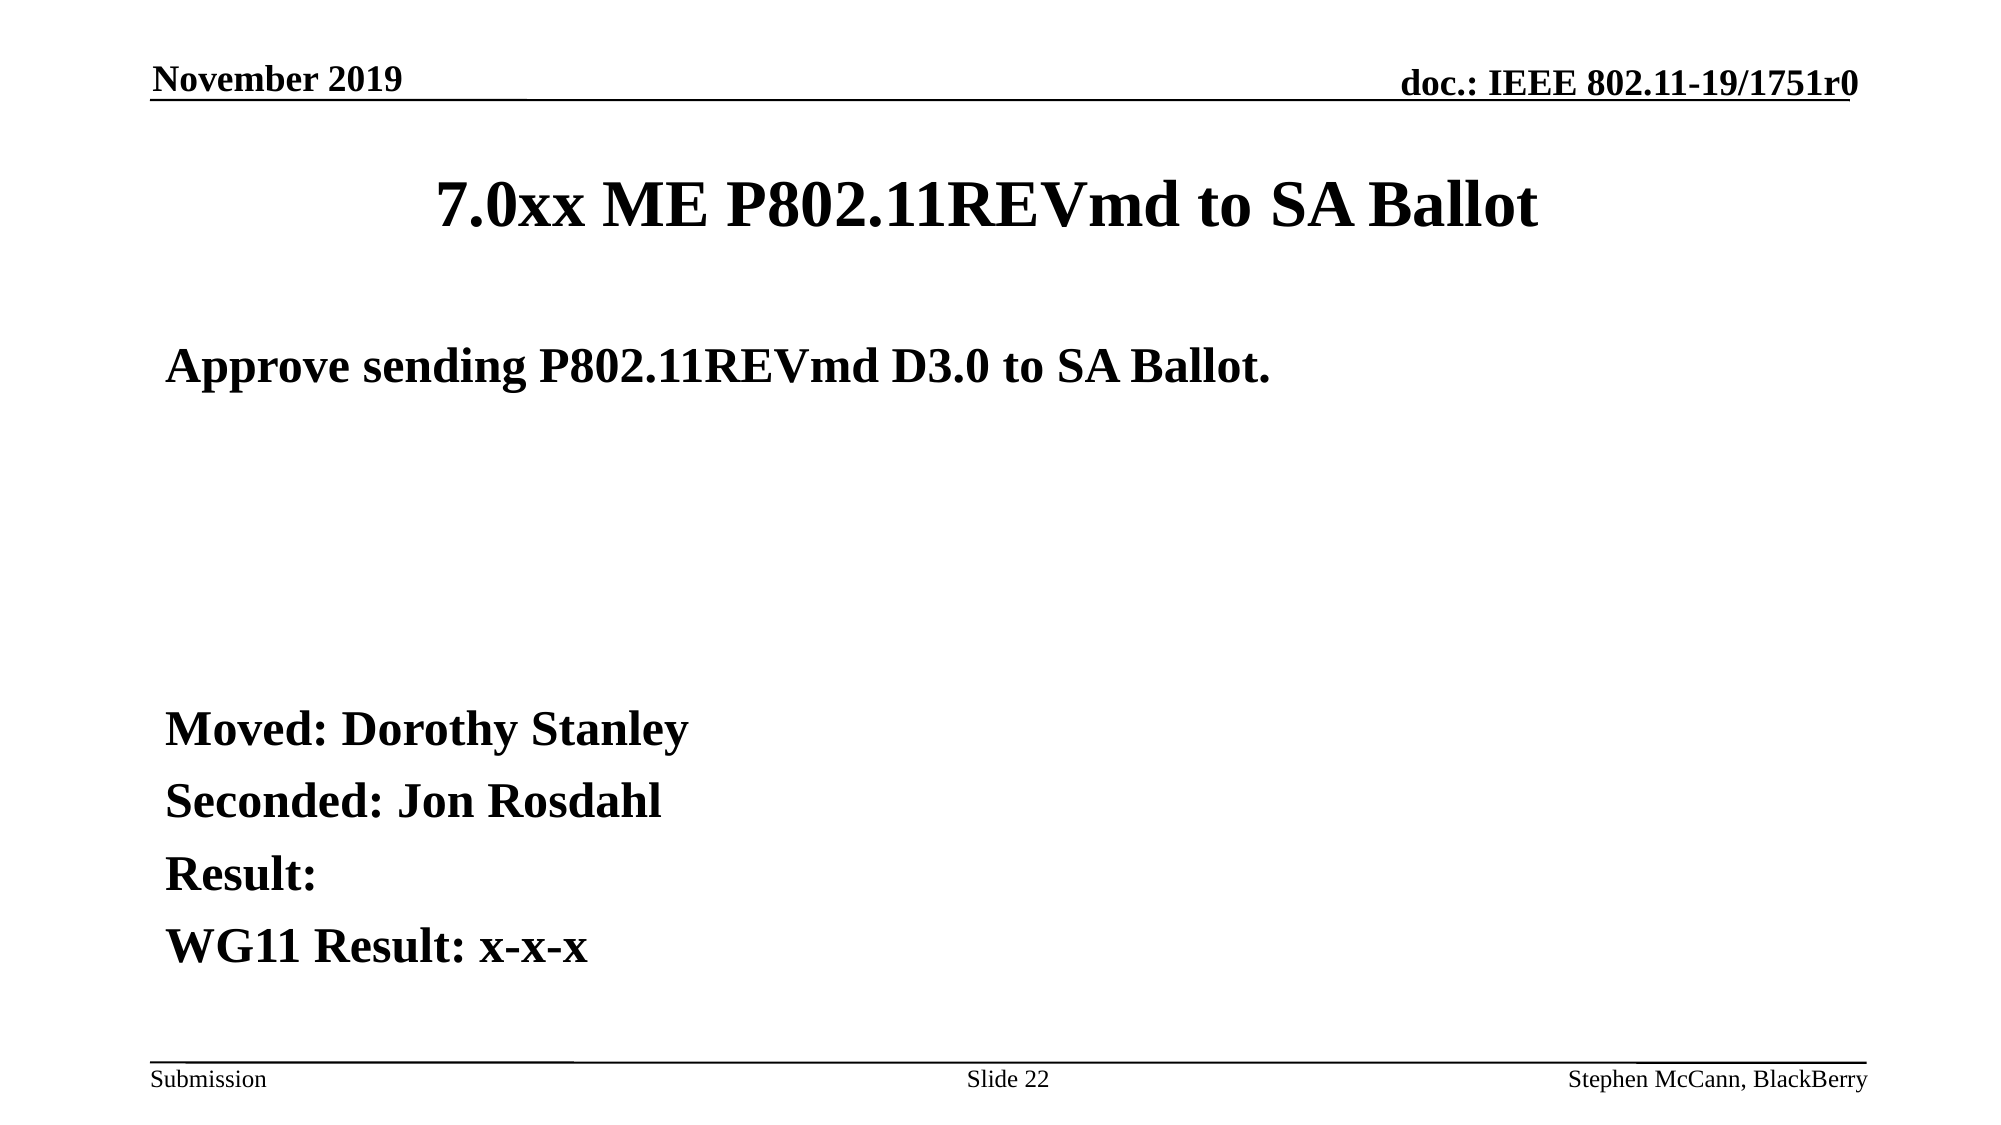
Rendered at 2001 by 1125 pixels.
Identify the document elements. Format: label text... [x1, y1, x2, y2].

footer Stephen McCann, BlackBerry [1171, 1061, 1869, 1093]
slide_number Slide 22 [950, 1061, 1067, 1123]
list Approve sending P802.11REVmd D3.0 to SA Ballot. Moved: Dorothy Stanley Seconded: Jon Rosdahl Result: WG11 Result: x-x-x [149, 324, 1850, 1038]
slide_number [152, 54, 563, 100]
title 7.0xx ME P802.11REVmd to SA Ballot [74, 112, 1901, 288]
